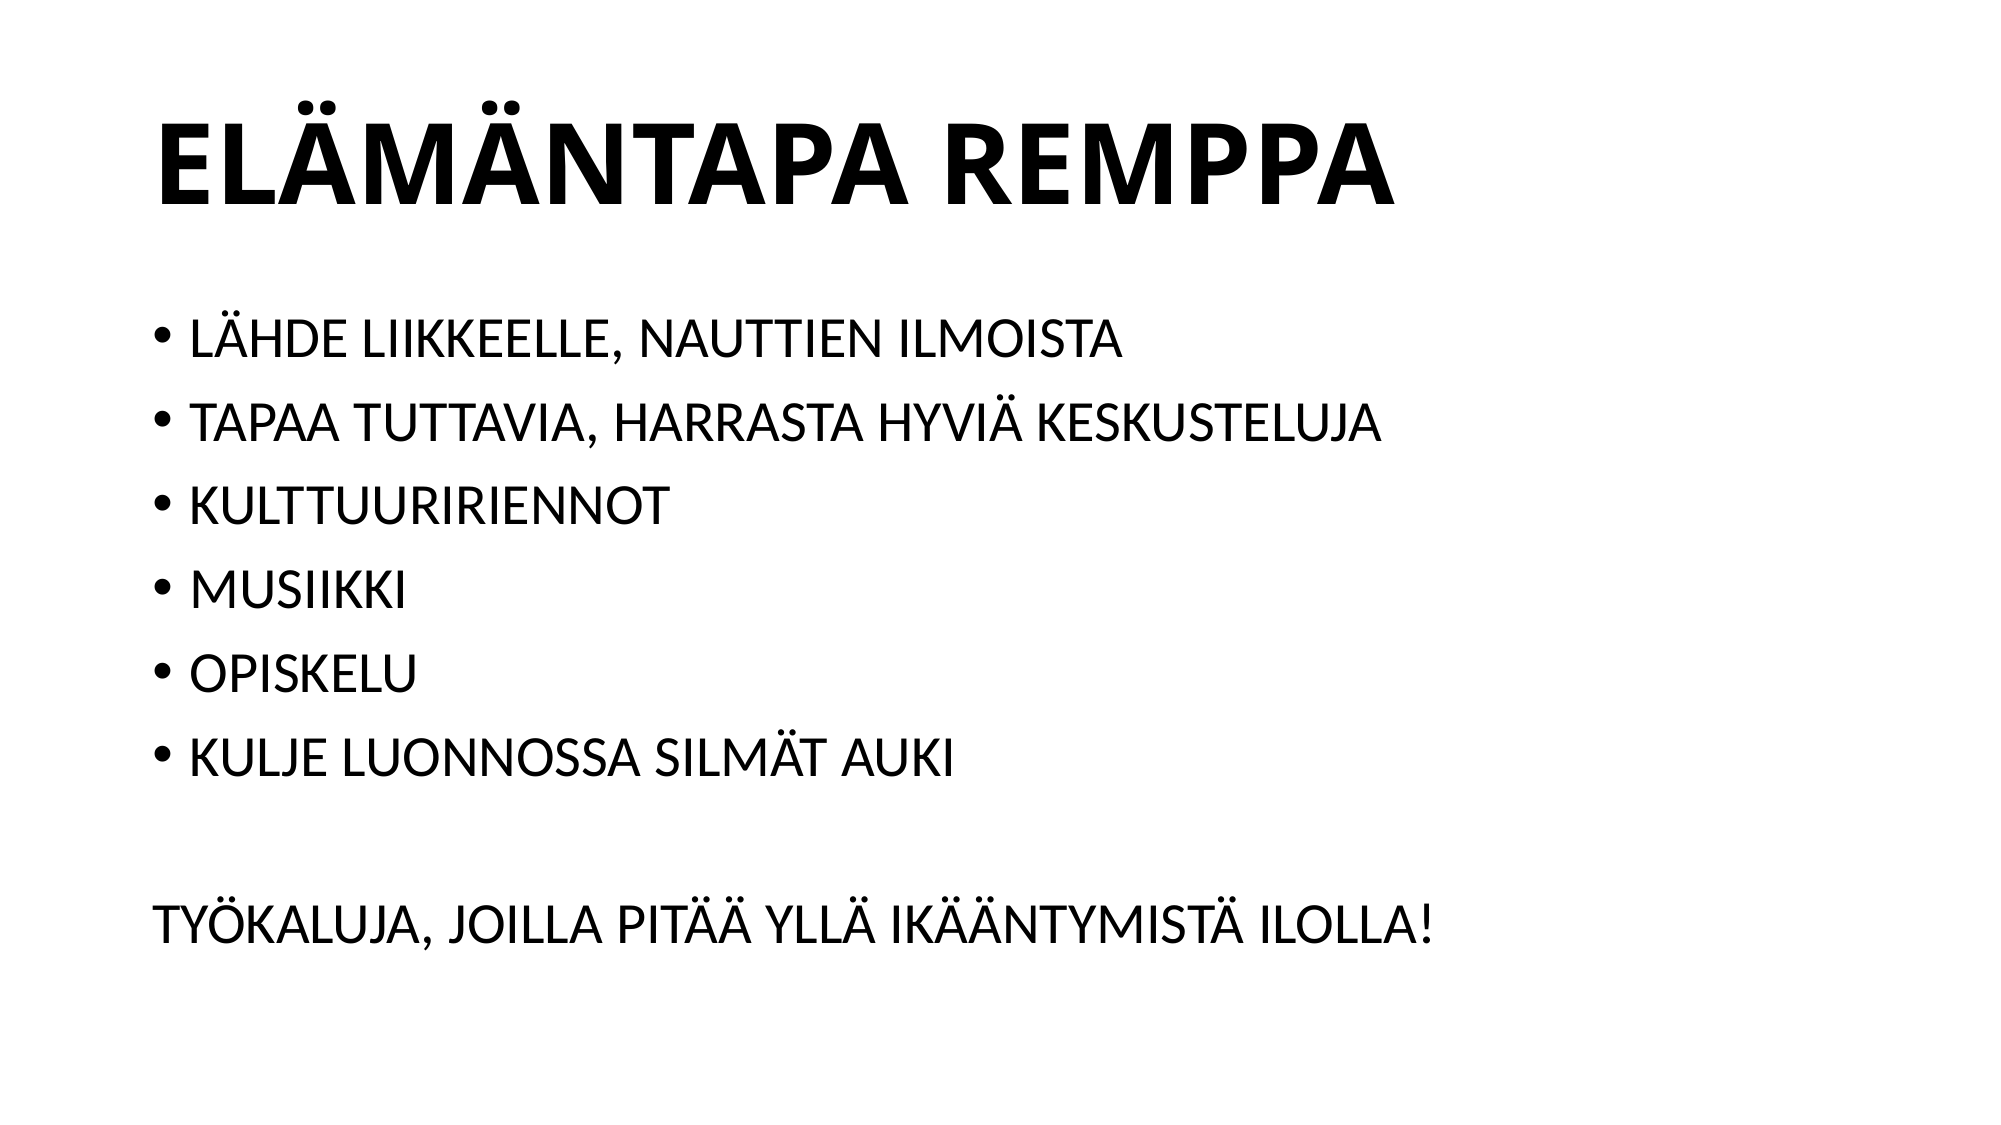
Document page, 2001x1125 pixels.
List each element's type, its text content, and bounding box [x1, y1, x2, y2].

title ELÄMÄNTAPA REMPPA [137, 59, 1863, 278]
list LÄHDE LIIKKEELLE, NAUTTIEN ILMOISTA TAPAA TUTTAVIA, HARRASTA HYVIÄ KESKUSTELUJA KULTTUURIRIENNOT MUSIIKKI OPISKELU KULJE LUONNOSSA SILMÄT AUKI TYÖKALUJA, JOILLA PITÄÄ YLLÄ IKÄÄNTYMISTÄ ILOLLA! [137, 299, 1863, 1014]
